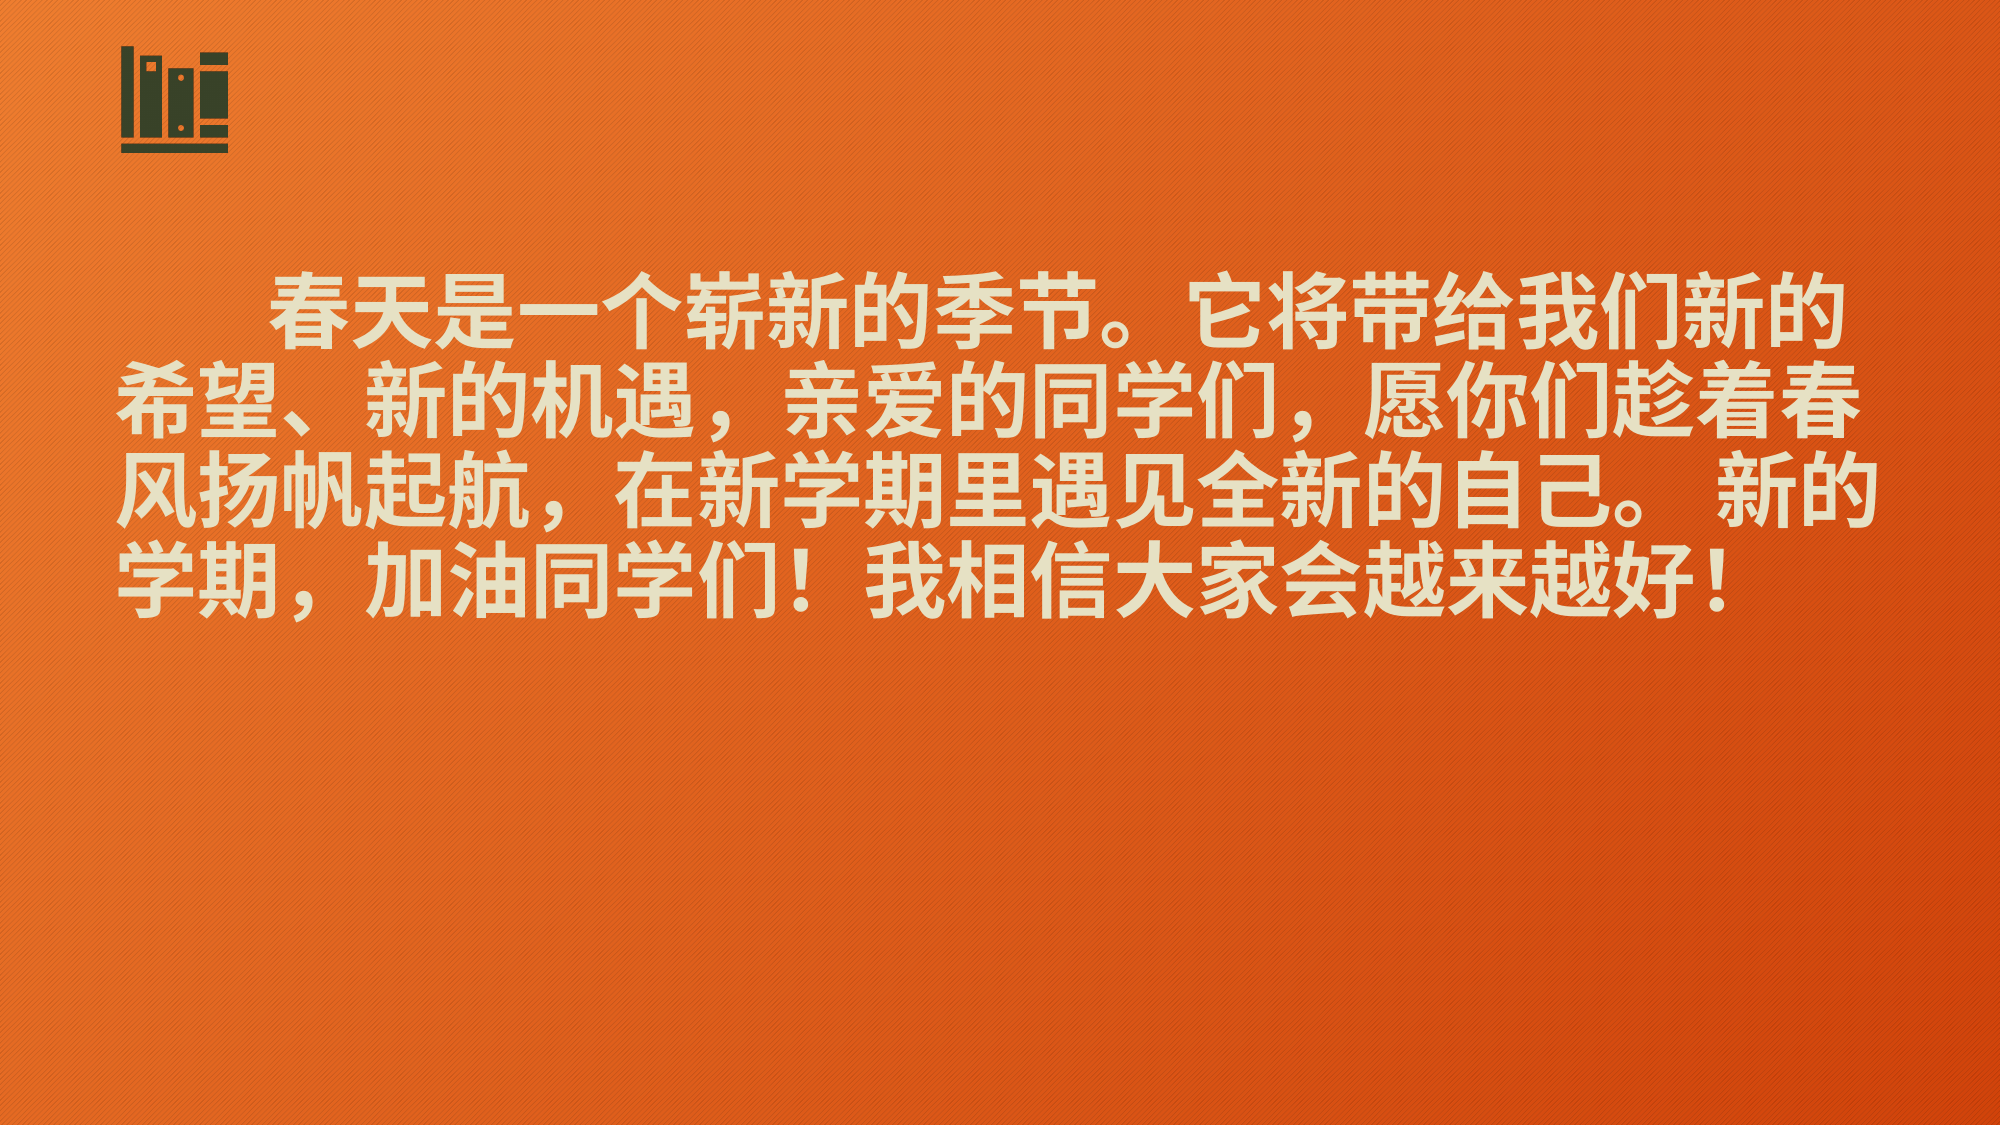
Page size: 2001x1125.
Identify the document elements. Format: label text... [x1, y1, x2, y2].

picture [98, 24, 250, 175]
list 春天是一个崭新的季节。它将带给我们新的希望、新的机遇，亲爱的同学们，愿你们趁着春风扬帆起航，在新学期里遇见全新的自己。 新的学期，加油同学们！我相信大家会越来越好！ [99, 262, 1901, 934]
